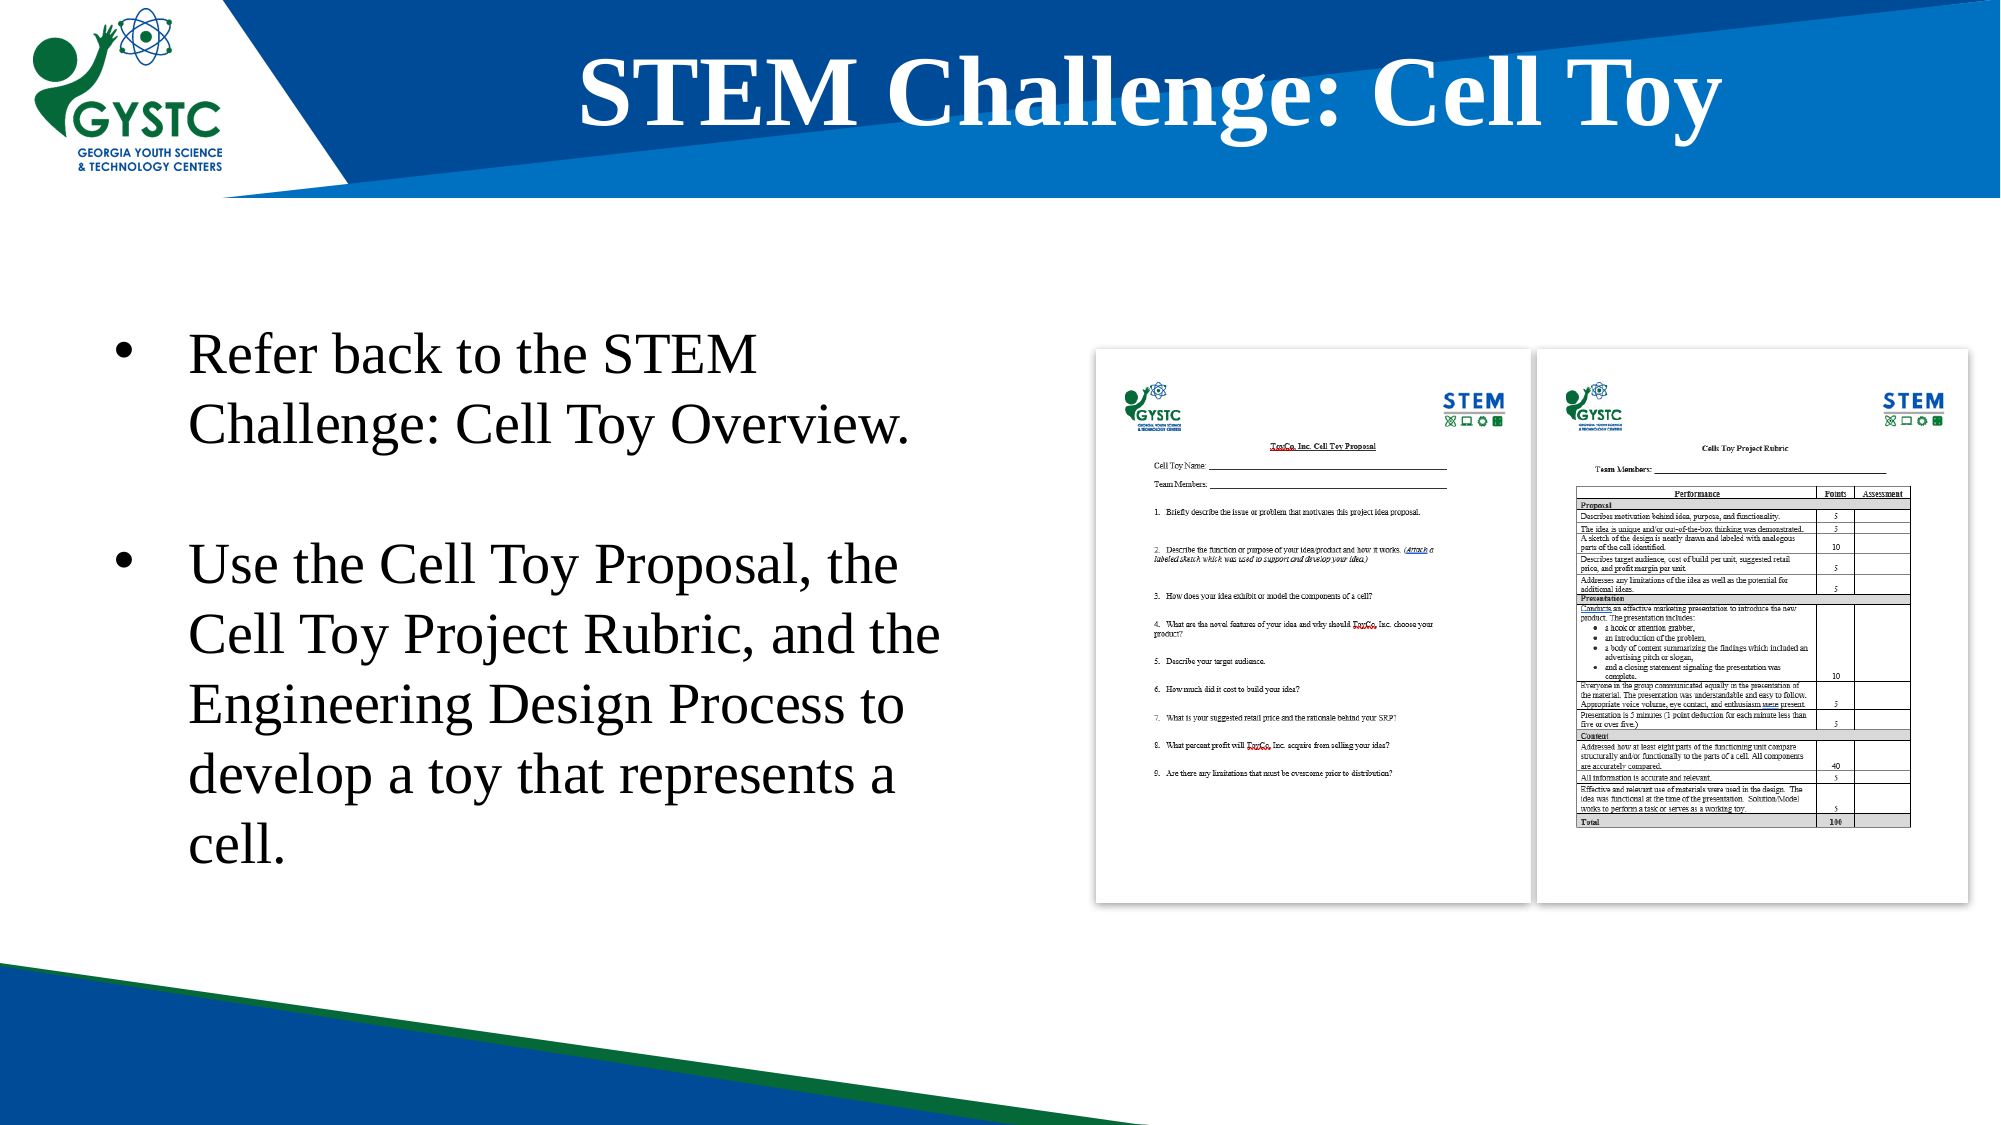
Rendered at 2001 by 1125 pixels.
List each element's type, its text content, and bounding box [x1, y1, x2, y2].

text_box Refer back to the STEM Challenge: Cell Toy Overview. Use the Cell Toy Proposal, the Cell Toy Project Rubric, and the Engineering Design Process to develop a toy that represents a cell. [90, 307, 1000, 883]
text_box STEM Challenge: Cell Toy [320, 18, 1982, 154]
picture [0, 0, 2001, 1125]
